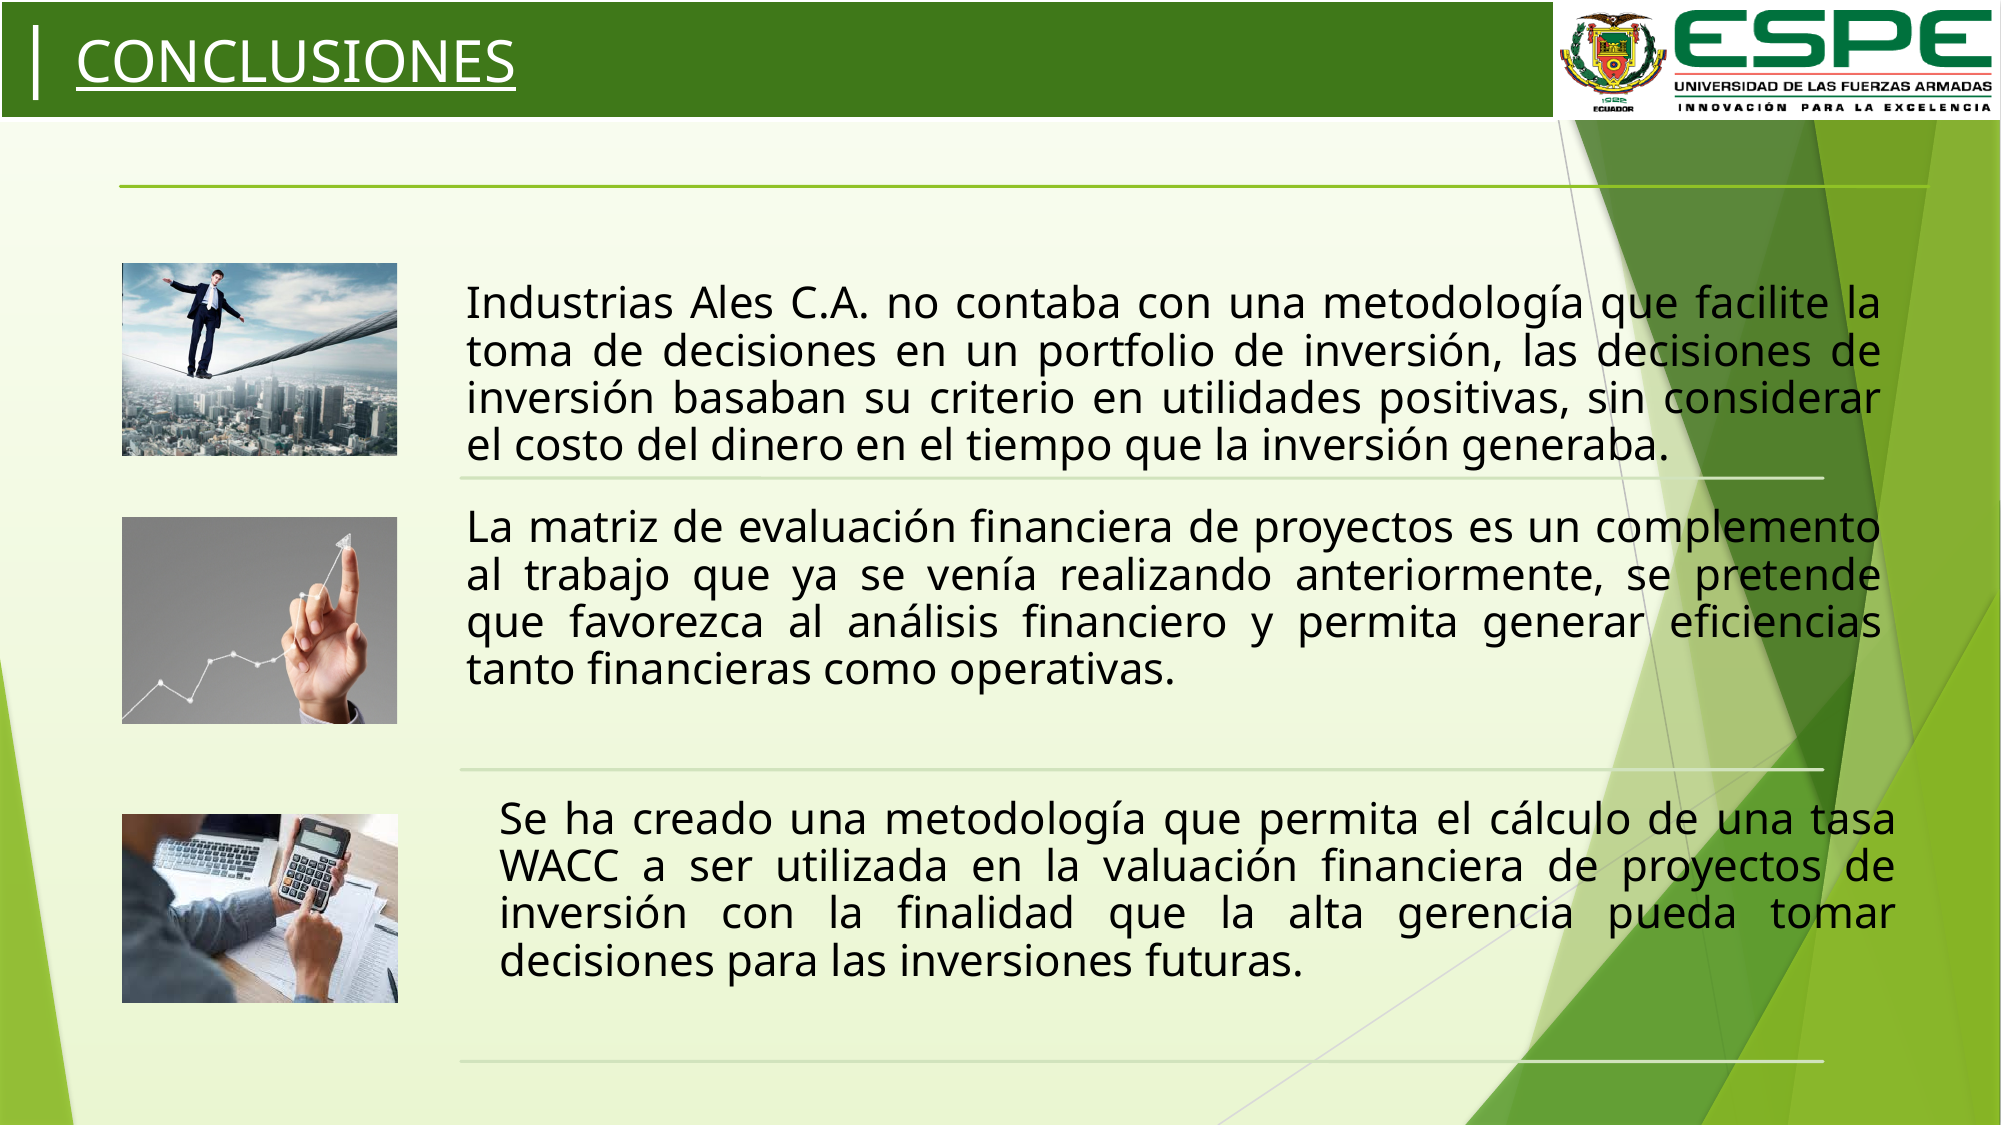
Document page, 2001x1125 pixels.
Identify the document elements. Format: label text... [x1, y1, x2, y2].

picture [121, 516, 398, 725]
text_box | CONCLUSIONES [0, 0, 1552, 122]
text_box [119, 185, 1930, 1076]
picture [1554, 0, 2000, 121]
picture [121, 813, 398, 1003]
picture [121, 262, 398, 457]
